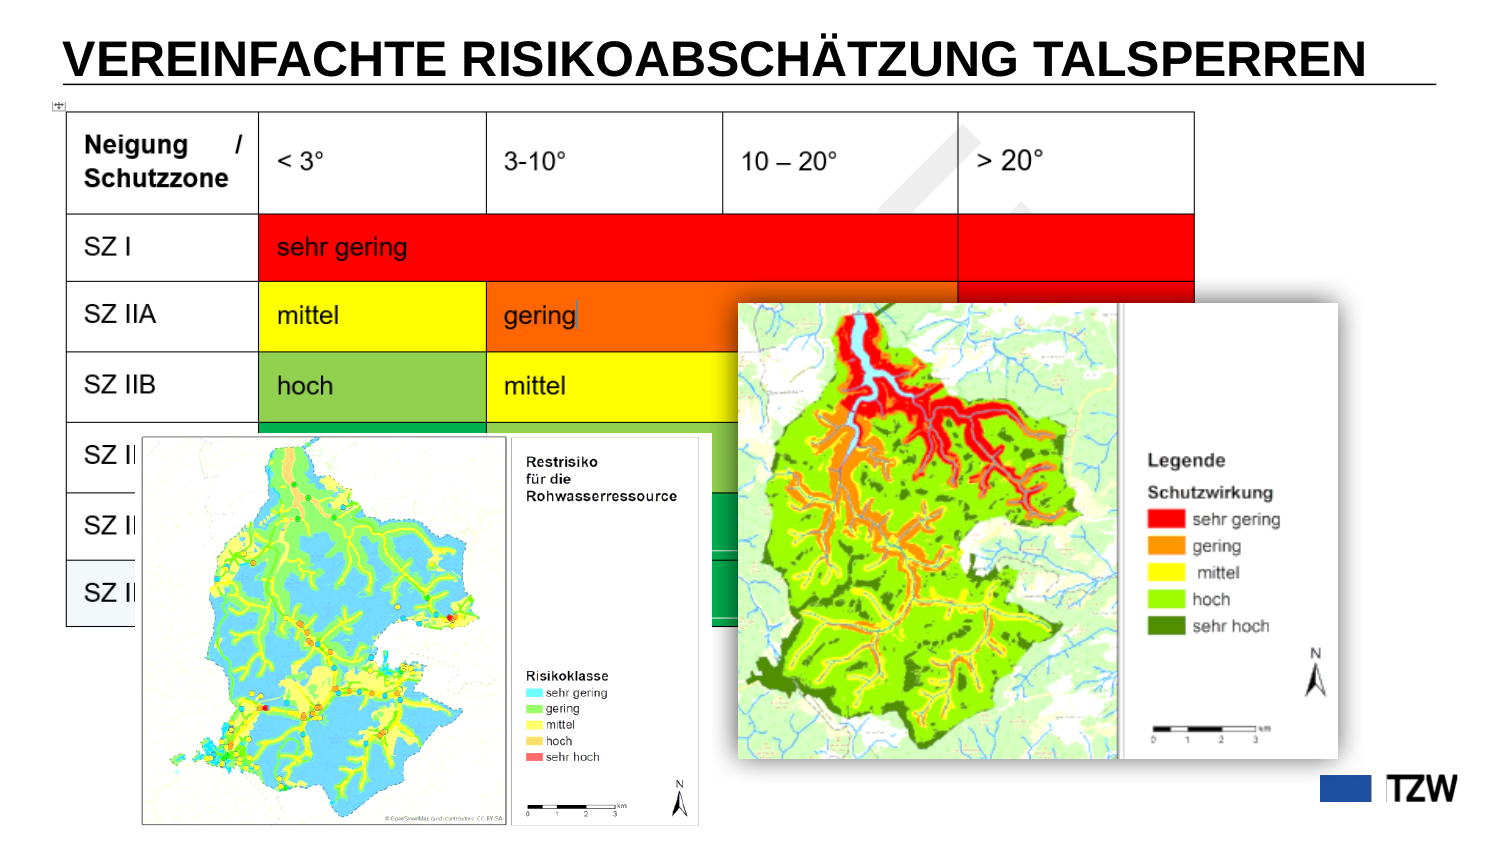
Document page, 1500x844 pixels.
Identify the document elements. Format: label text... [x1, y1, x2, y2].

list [49, 102, 1219, 646]
picture [737, 303, 1338, 760]
title VEREINFACHTE RISIKOABSCHÄTZUNG TALSPERREN [49, 25, 1459, 87]
picture [135, 433, 712, 835]
picture [1320, 774, 1458, 802]
